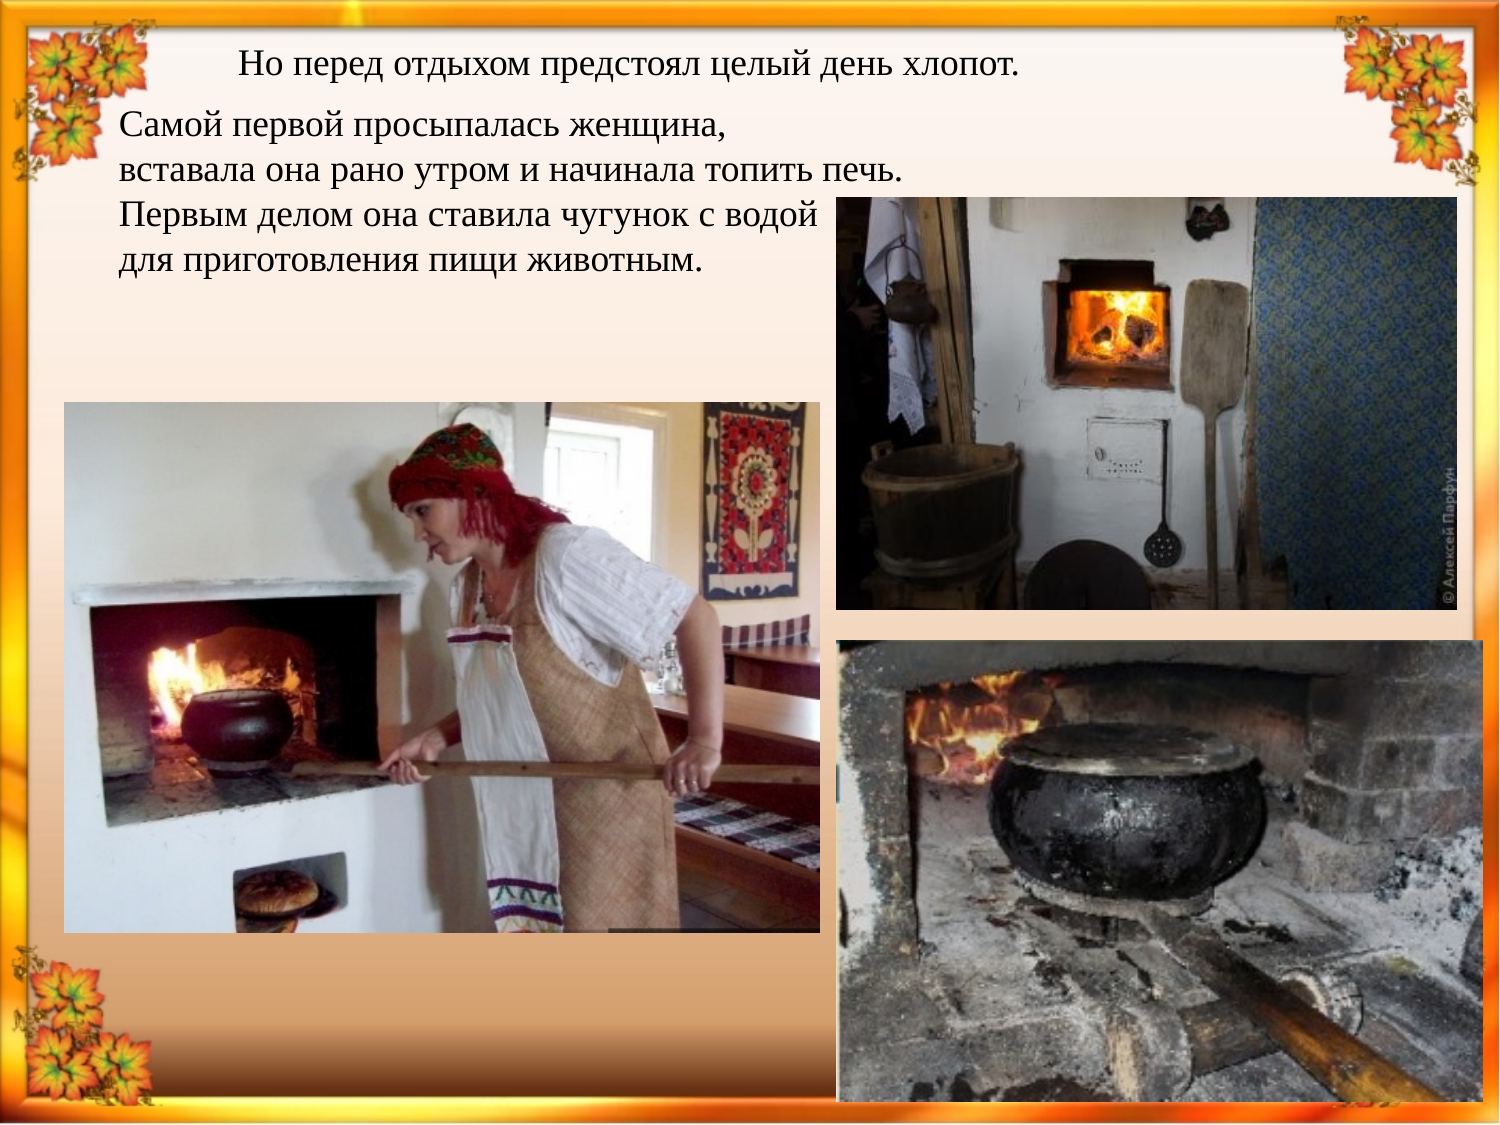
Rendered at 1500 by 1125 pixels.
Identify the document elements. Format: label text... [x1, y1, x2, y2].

picture [0, 0, 1500, 1125]
text_box Но перед отдыхом предстоял целый день хлопот. [223, 30, 1036, 91]
text_box Самой первой просыпалась женщина, вставала она рано утром и начинала топить печь. Первым делом она ставила чугунок с водой для приготовления пищи животным. [104, 91, 920, 287]
